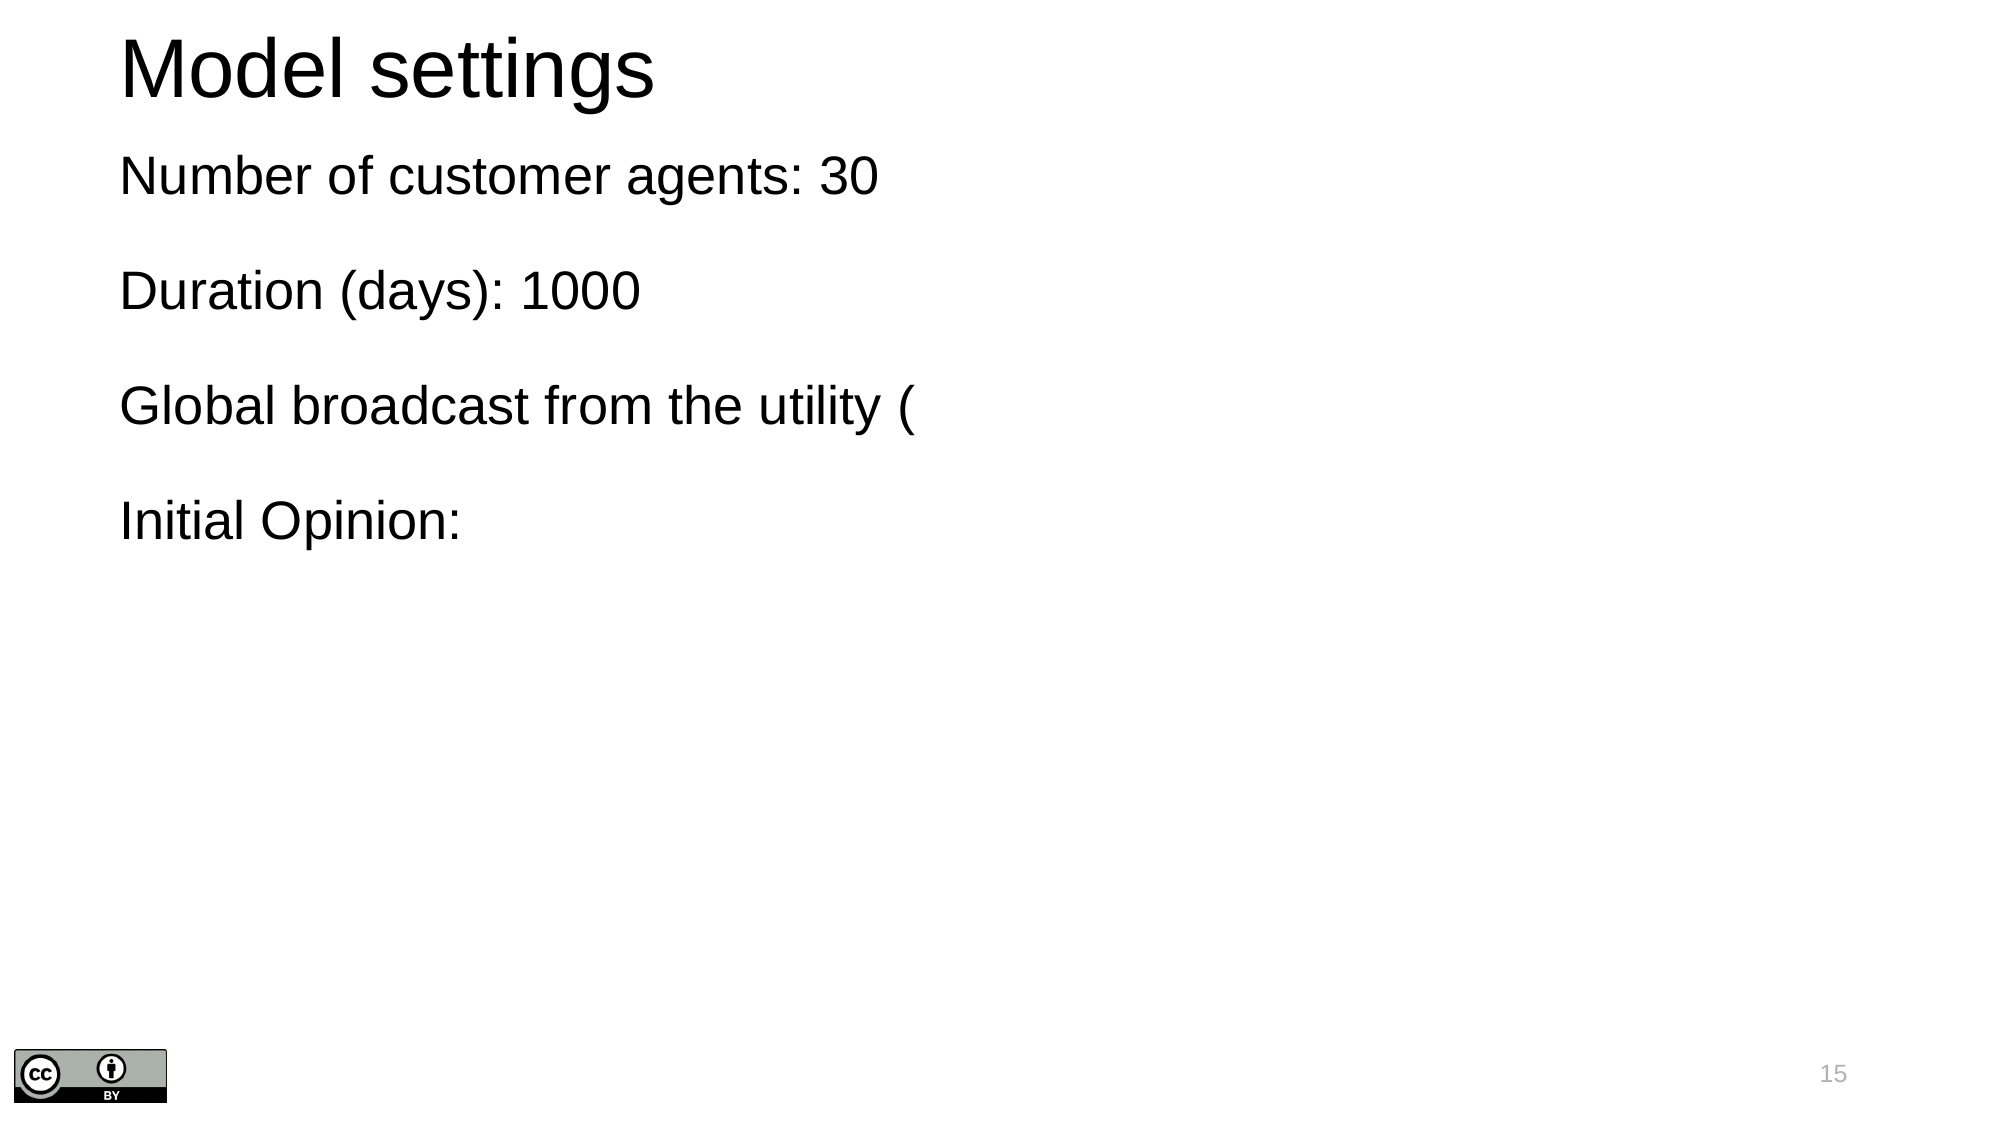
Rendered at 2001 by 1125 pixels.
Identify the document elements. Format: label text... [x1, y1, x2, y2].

text_box Model settings [104, 18, 1898, 115]
picture [14, 1049, 167, 1103]
slide_number 15 [1412, 1042, 1863, 1103]
